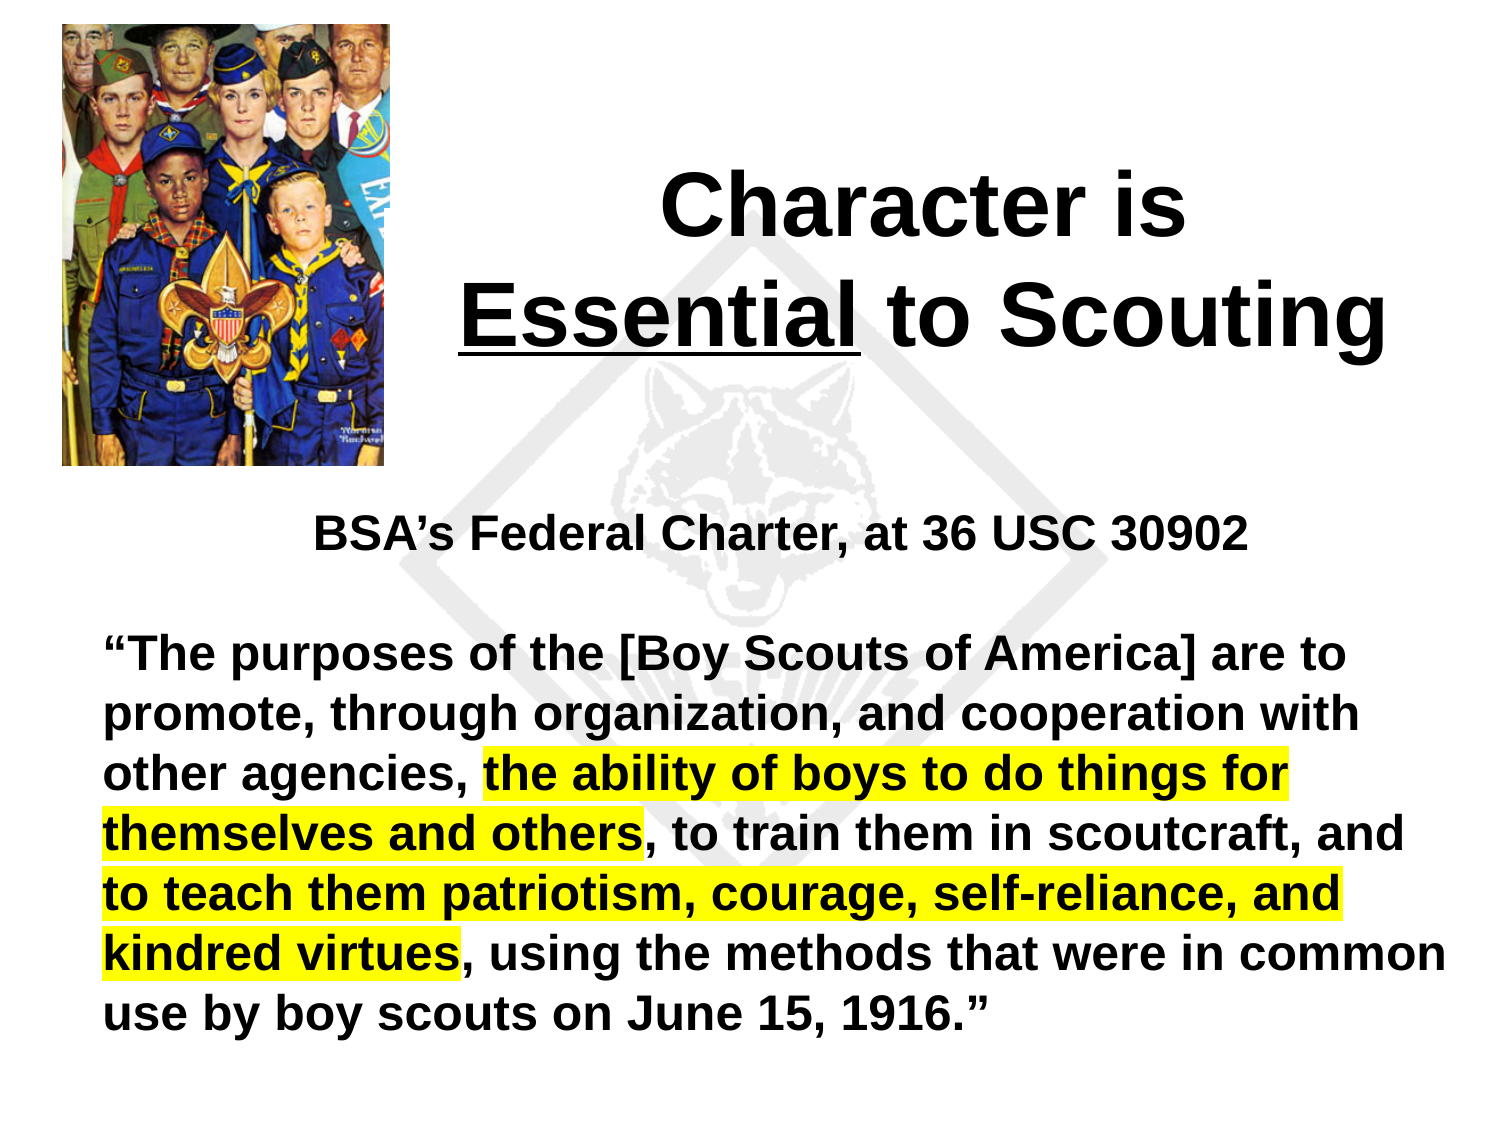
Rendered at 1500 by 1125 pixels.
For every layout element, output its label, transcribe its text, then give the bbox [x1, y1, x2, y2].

picture [62, 24, 1116, 917]
text_box BSA’s Federal Charter, at 36 USC 30902 “The purposes of the [Boy Scouts of America] are to promote, through organization, and cooperation with other agencies, the ability of boys to do things for themselves and others, to train them in scoutcraft, and to teach them patriotism, courage, self-reliance, and kindred virtues, using the methods that were in common use by boy scouts on June 15, 1916.” [87, 493, 1476, 1049]
text_box Character is Essential to Scouting [430, 137, 1419, 373]
